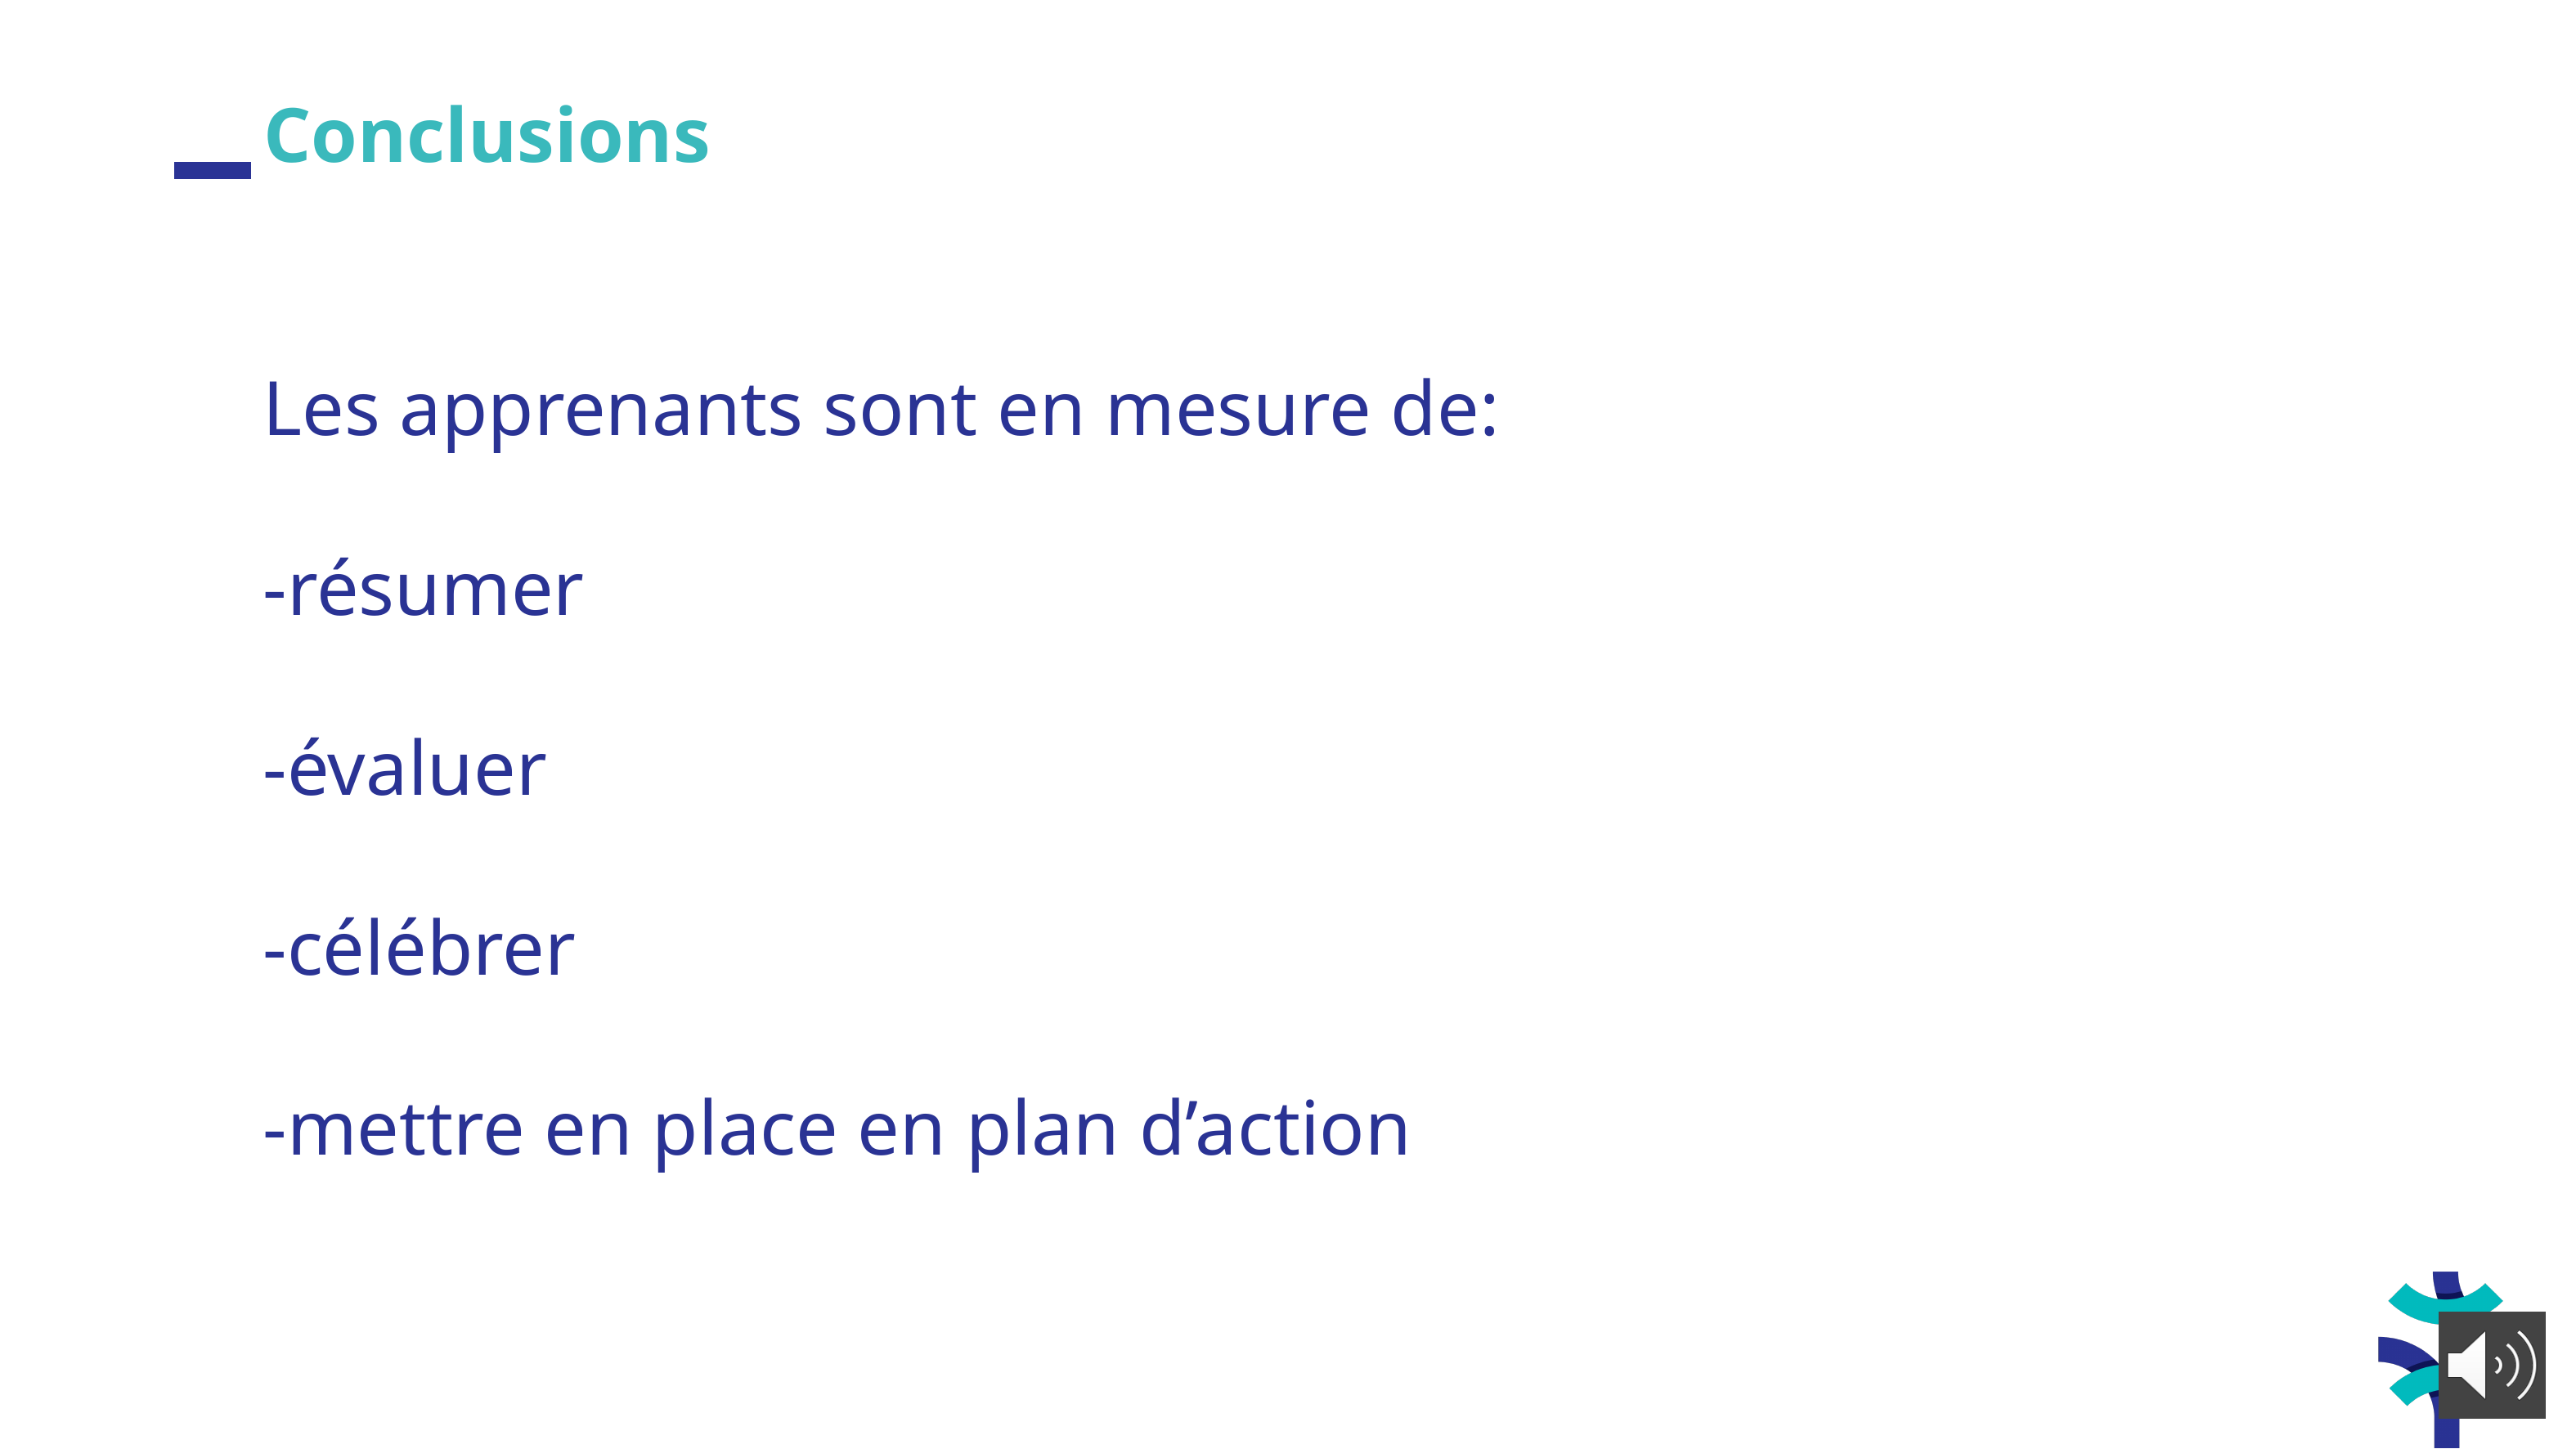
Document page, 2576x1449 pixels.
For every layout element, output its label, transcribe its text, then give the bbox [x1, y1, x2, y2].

text_box Les apprenants sont en mesure de: -résumer -évaluer -célébrer -mettre en place en plan d’action [250, 354, 2386, 1177]
picture [2377, 1265, 2547, 1449]
title Conclusions [251, 71, 2357, 204]
